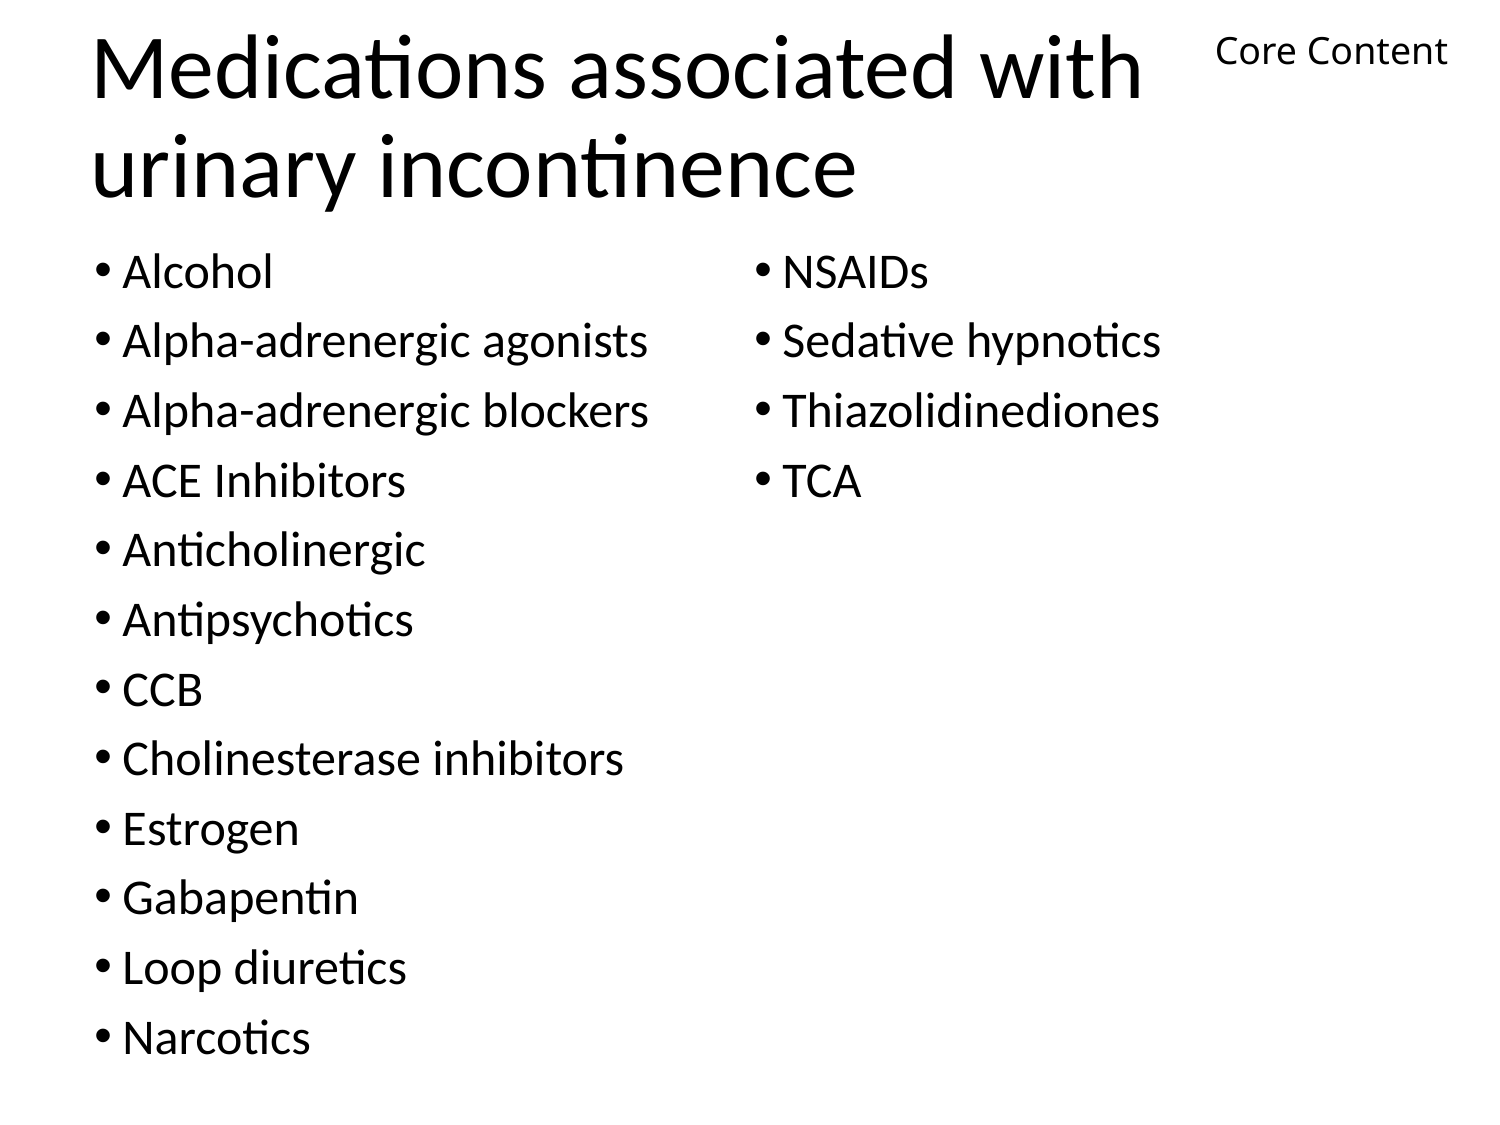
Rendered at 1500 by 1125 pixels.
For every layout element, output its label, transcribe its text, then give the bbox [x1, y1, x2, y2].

title Medications associated with urinary incontinence [75, 24, 1425, 213]
text_box Core Content [1200, 19, 1500, 80]
list Alcohol Alpha-adrenergic agonists Alpha-adrenergic blockers ACE Inhibitors Anticholinergic Antipsychotics CCB Cholinesterase inhibitors Estrogen Gabapentin Loop diuretics Narcotics NSAIDs Sedative hypnotics Thiazolidinediones TCA [79, 237, 1430, 1075]
